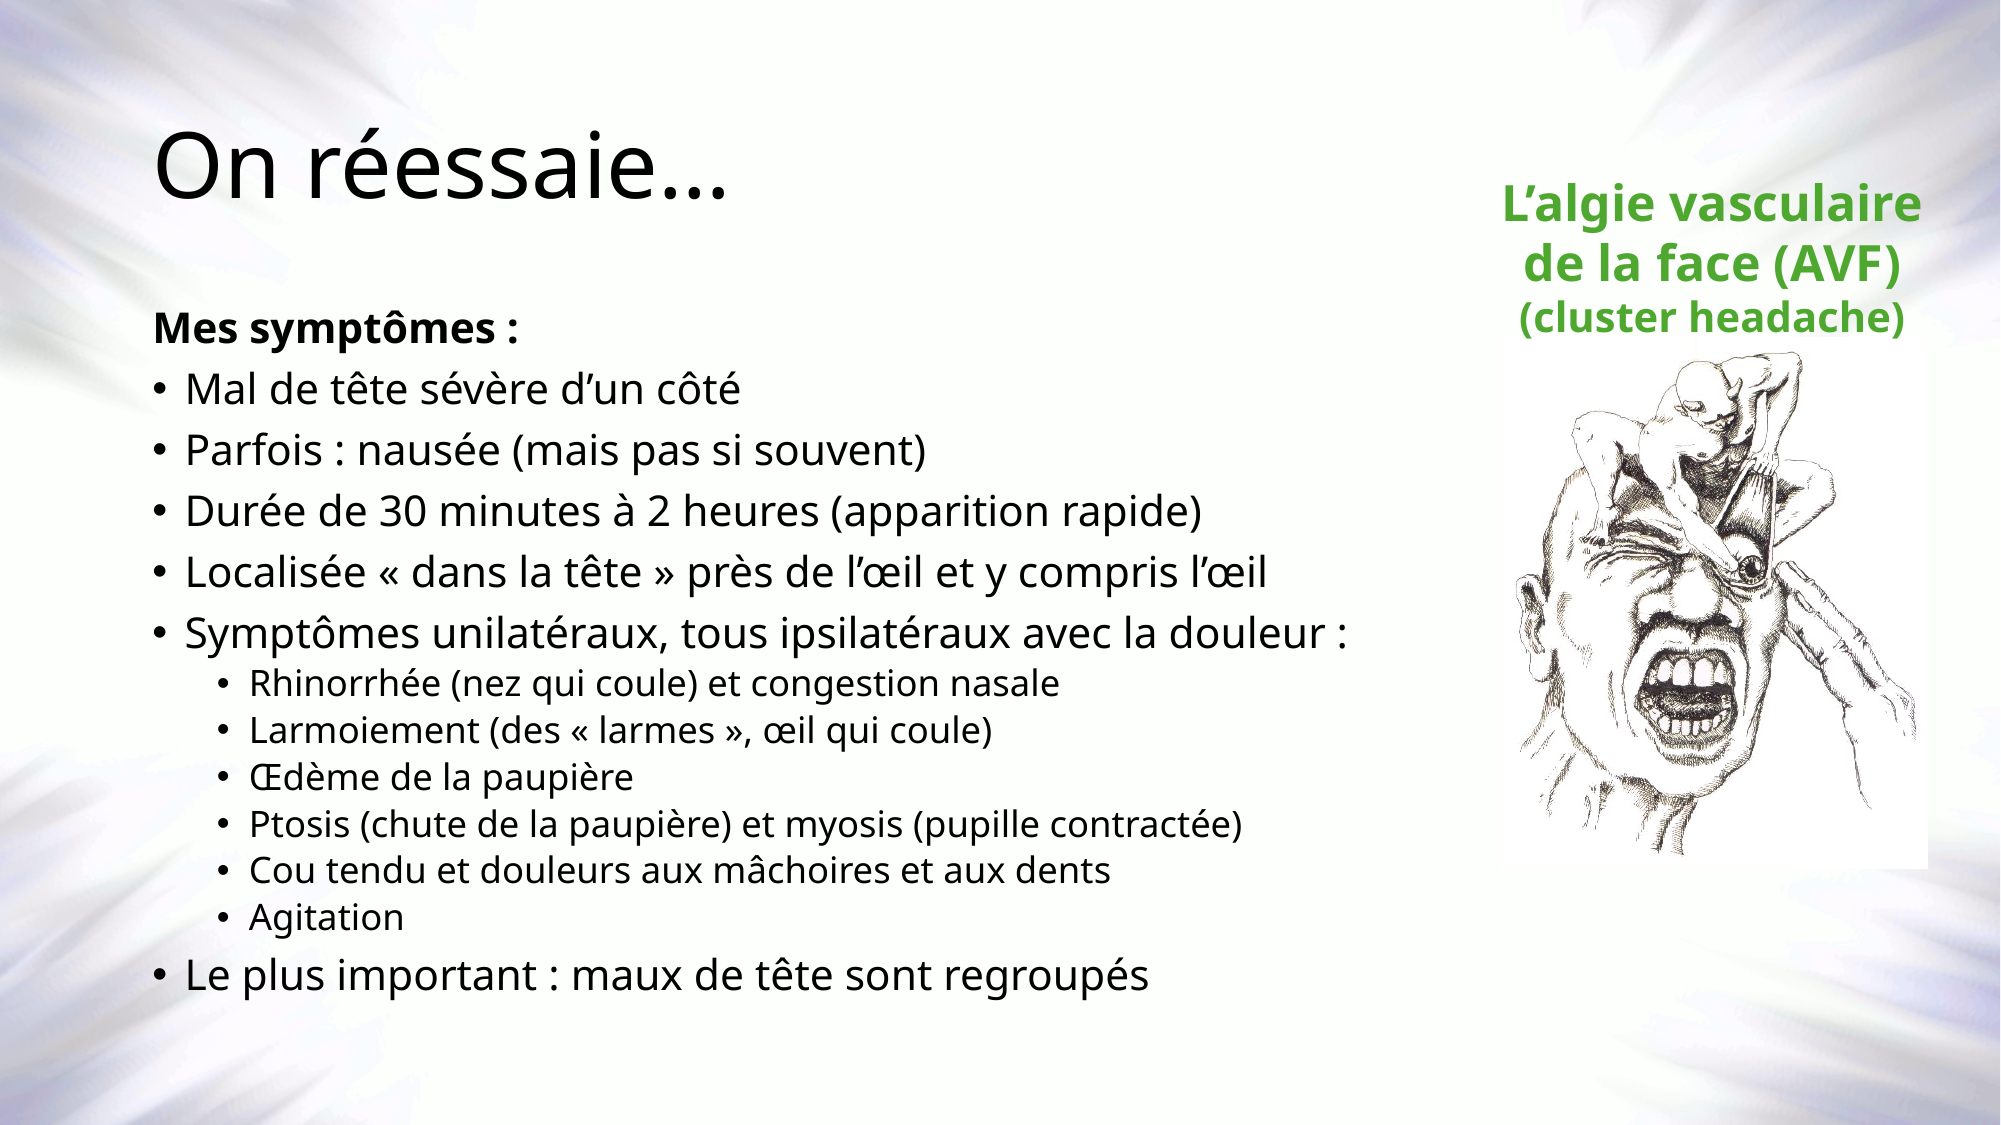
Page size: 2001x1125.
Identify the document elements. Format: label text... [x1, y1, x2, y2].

picture [0, 0, 2001, 1125]
list Mes symptômes : Mal de tête sévère d’un côté Parfois : nausée (mais pas si souvent) Durée de 30 minutes à 2 heures (apparition rapide) Localisée « dans la tête » près de l’œil et y compris l’œil Symptômes unilatéraux, tous ipsilatéraux avec la douleur : Rhinorrhée (nez qui coule) et congestion nasale Larmoiement (des « larmes », œil qui coule) Œdème de la paupière Ptosis (chute de la paupière) et myosis (pupille contractée) Cou tendu et douleurs aux mâchoires et aux dents Agitation Le plus important : maux de tête sont regroupés [137, 299, 1863, 1014]
text_box L’algie vasculaire de la face (AVF) (cluster headache) [1462, 163, 1963, 349]
title On réessaie… [137, 59, 1863, 278]
